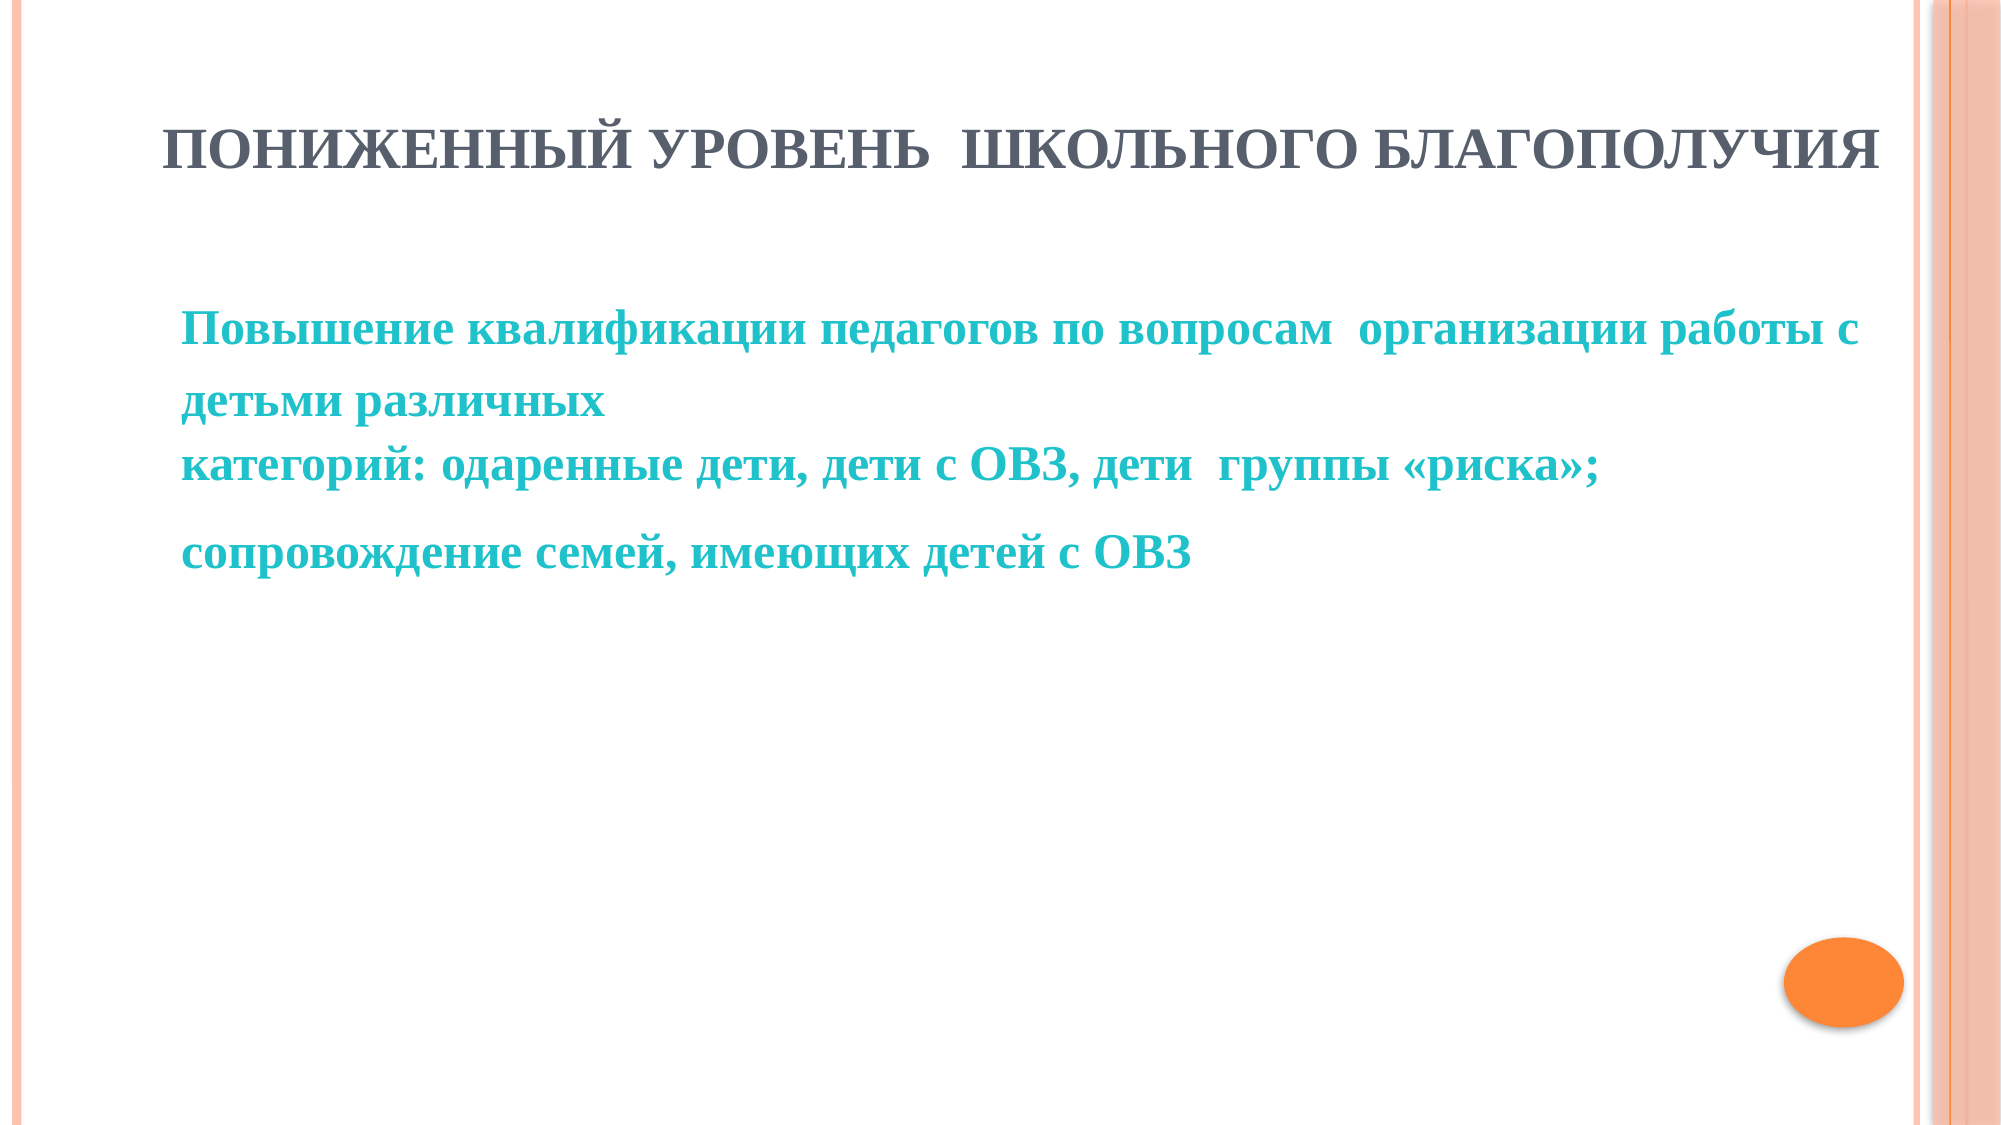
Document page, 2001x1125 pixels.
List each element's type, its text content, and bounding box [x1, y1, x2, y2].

title Пониженный уровень школьного благополучия [99, 0, 1900, 181]
text_box Повышение квалификации педагогов по вопросам организации работы с детьми различных категорий: одаренные дети, дети с ОВЗ, дети группы «риска»; сопровождение семей, имеющих детей с ОВЗ [179, 280, 1921, 579]
